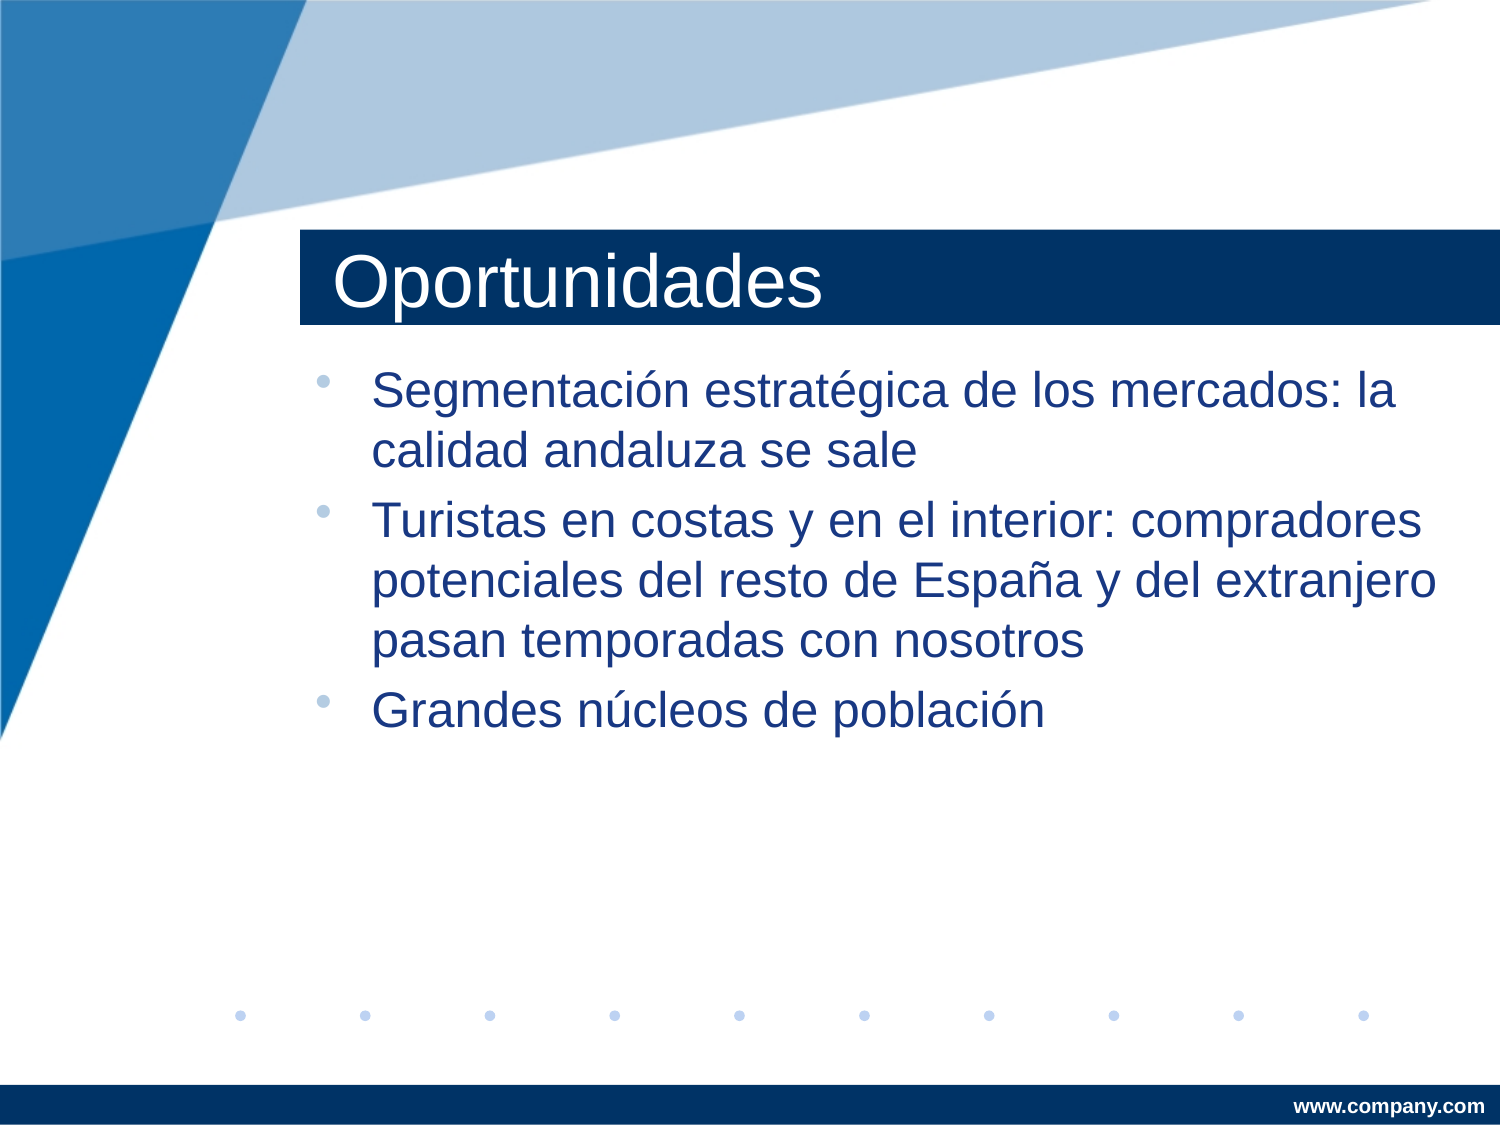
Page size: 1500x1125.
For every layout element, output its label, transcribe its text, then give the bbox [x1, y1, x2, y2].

picture [0, 0, 1500, 842]
title Oportunidades [300, 229, 1500, 325]
list Segmentación estratégica de los mercados: la calidad andaluza se sale Turistas en costas y en el interior: compradores potenciales del resto de España y del extranjero pasan temporadas con nosotros Grandes núcleos de población [300, 350, 1475, 1013]
